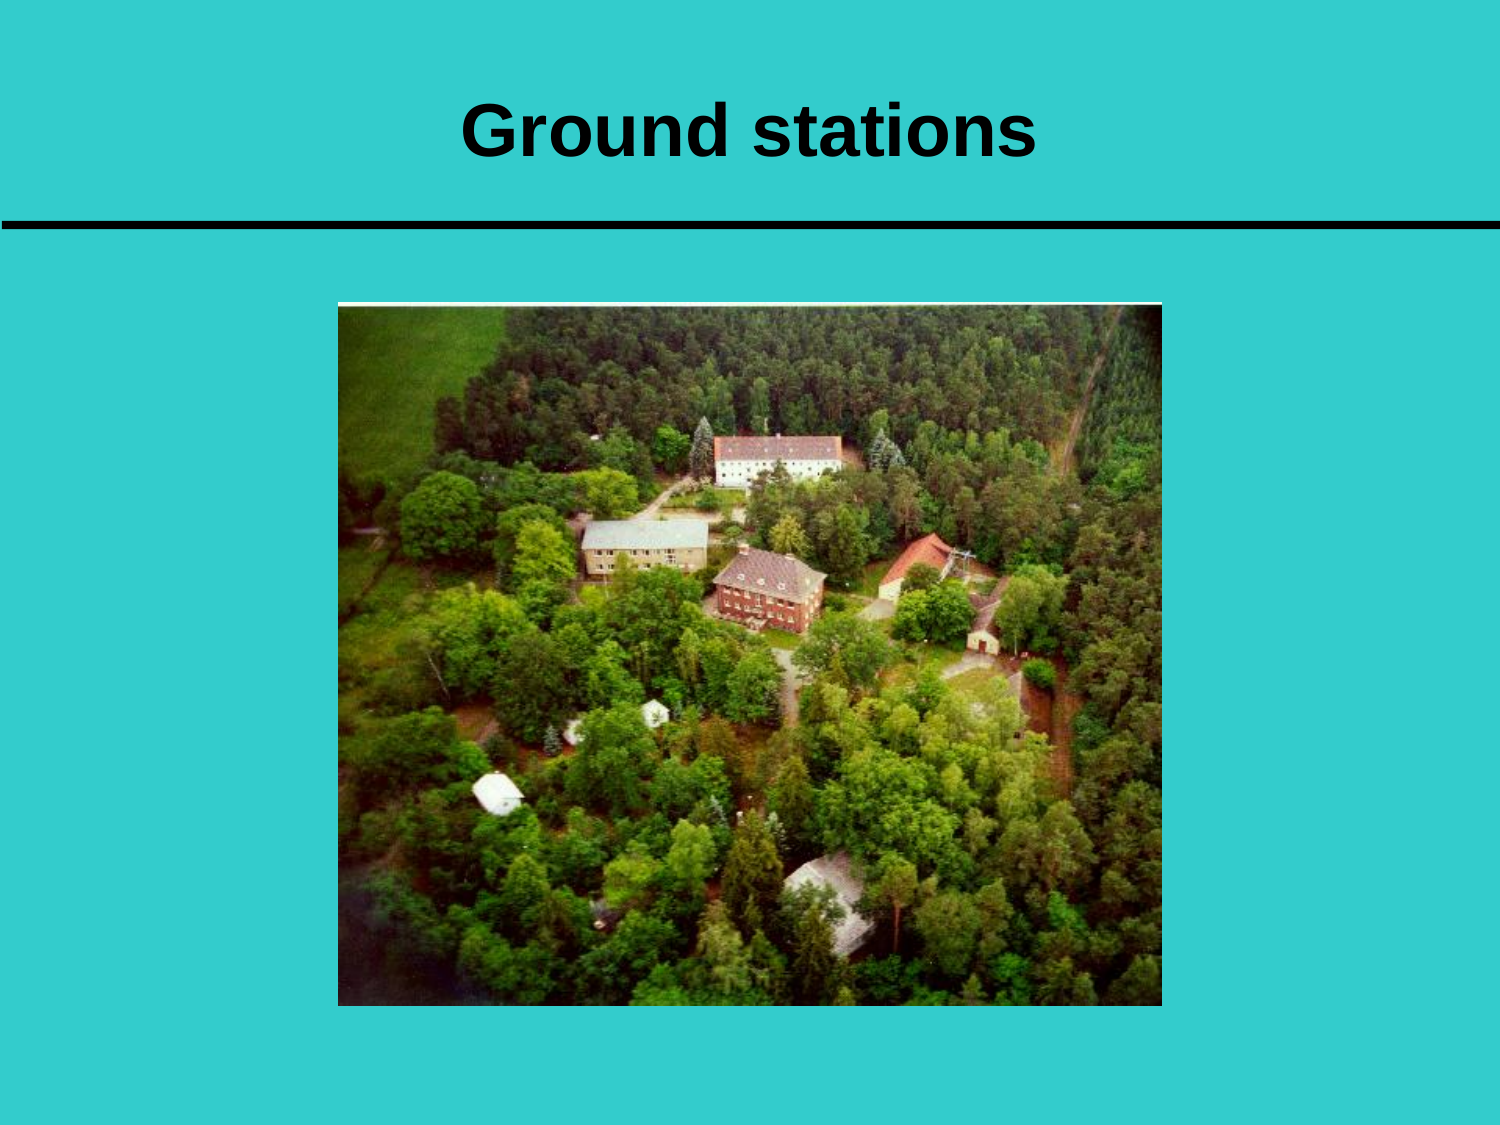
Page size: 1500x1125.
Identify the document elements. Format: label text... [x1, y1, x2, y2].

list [337, 302, 1162, 1006]
title Ground stations [91, 52, 1409, 201]
